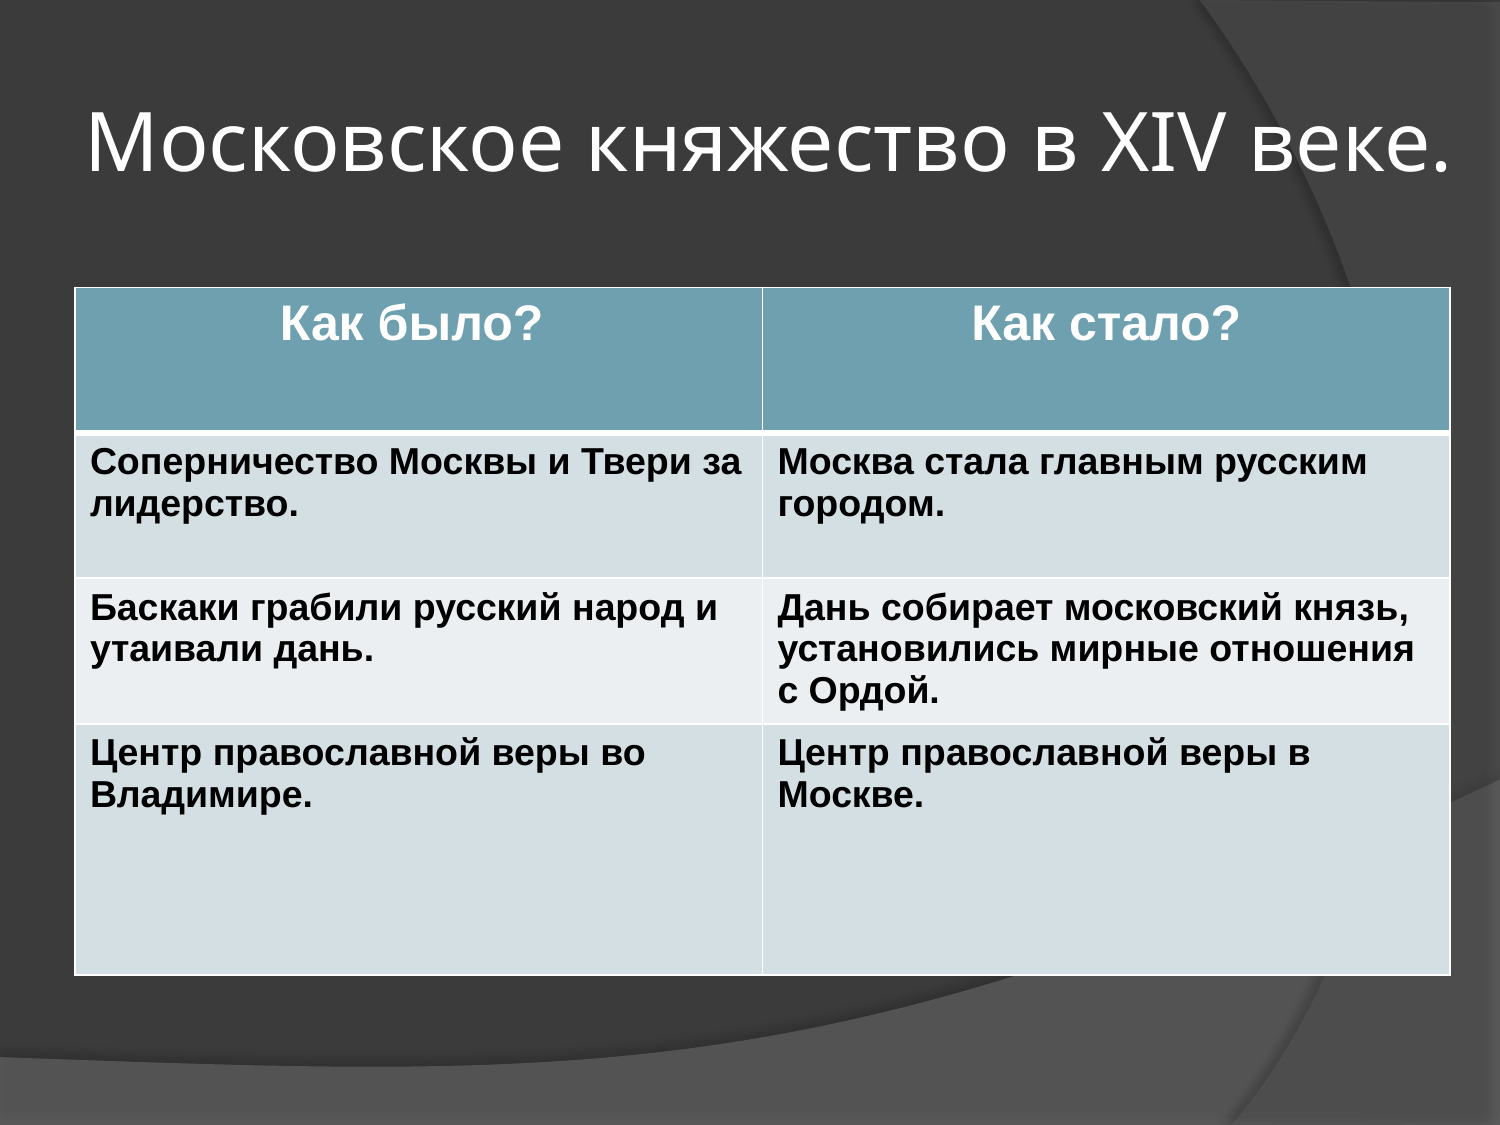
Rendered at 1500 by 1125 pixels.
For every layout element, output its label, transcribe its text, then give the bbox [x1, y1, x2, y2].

title Московское княжество в XIV веке. [75, 45, 1463, 233]
table_header Как стало? [763, 288, 1449, 430]
table_cell Дань собирает московский князь, установились мирные отношения с Ордой. [763, 579, 1449, 723]
table_cell Москва стала главным русским городом. [763, 436, 1449, 577]
table_cell Соперничество Москвы и Твери за лидерство. [76, 436, 762, 577]
table_header Как было? [76, 288, 762, 430]
table_cell Центр православной веры во Владимире. [76, 725, 762, 974]
table_cell Баскаки грабили русский народ и утаивали дань. [76, 579, 762, 723]
table_cell Центр православной веры в Москве. [763, 725, 1449, 974]
